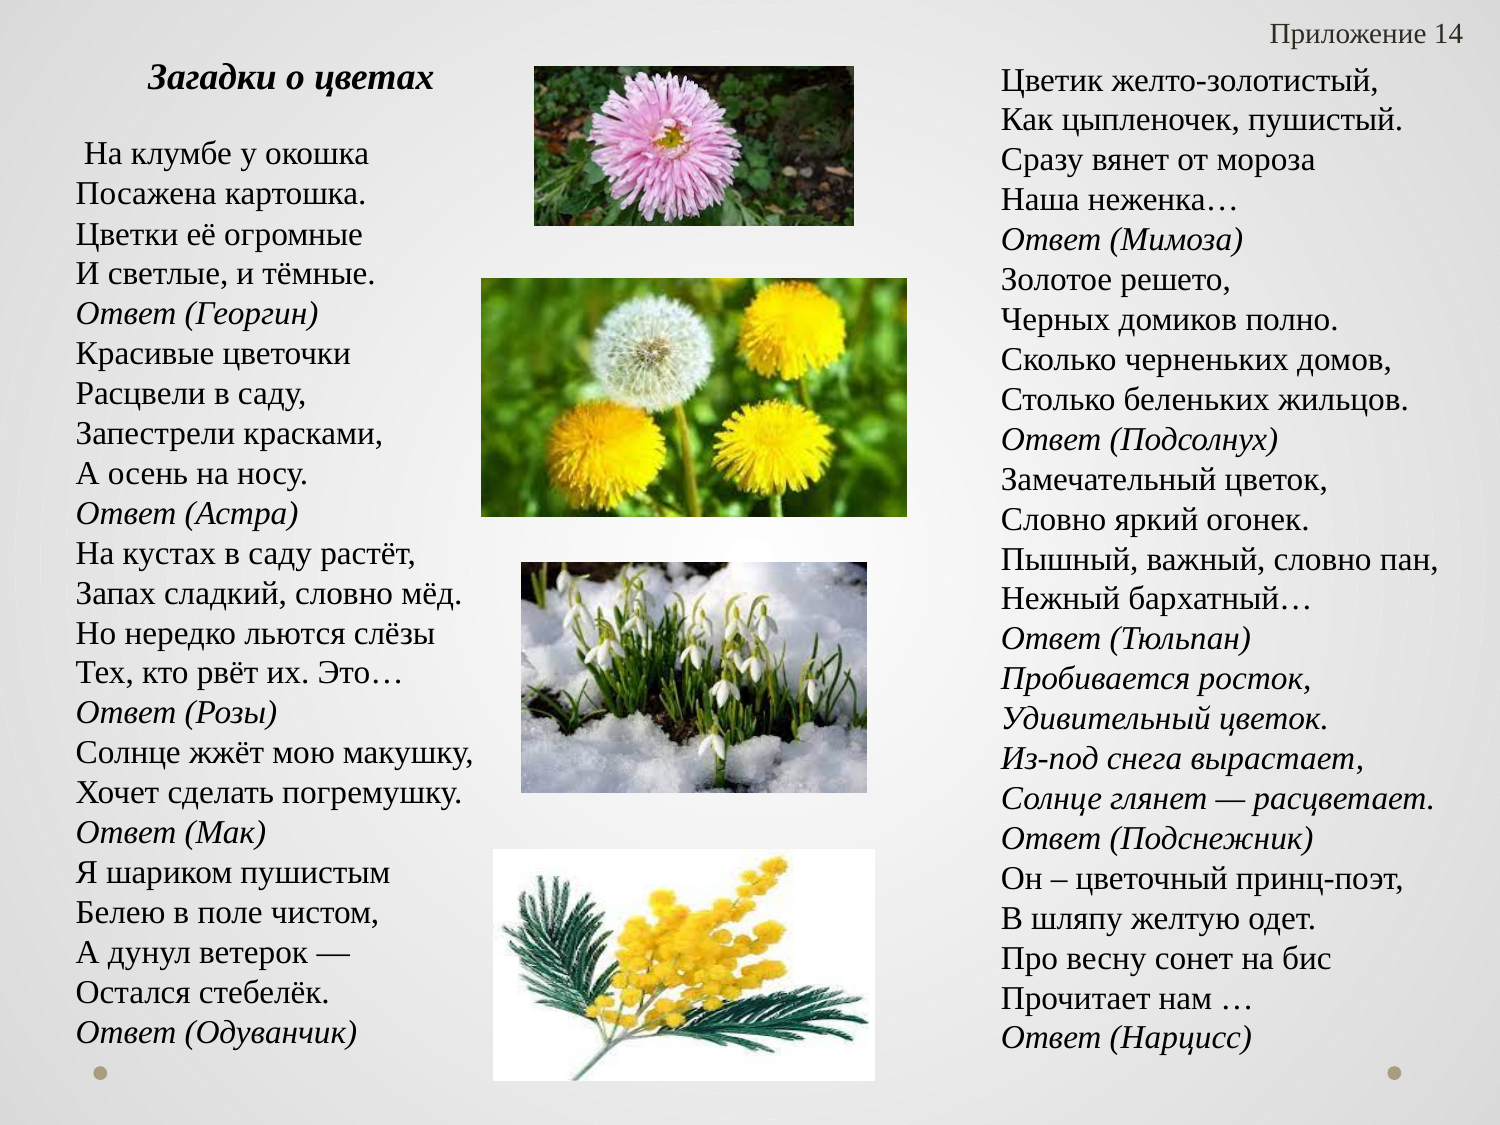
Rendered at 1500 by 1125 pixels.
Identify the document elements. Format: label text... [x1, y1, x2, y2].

text_box Загадки о цветах На клумбе у окошка Посажена картошка. Цветки её огромные И светлые, и тёмные. Ответ (Георгин) Красивые цветочки Расцвели в саду, Запестрели красками, А осень на носу. Ответ (Астра) На кустах в саду растёт, Запах сладкий, словно мёд. Но нередко льются слёзы Тех, кто рвёт их. Это… Ответ (Розы) Солнце жжёт мою макушку, Хочет сделать погремушку. Ответ (Мак) Я шариком пушистым Белею в поле чистом, А дунул ветерок — Остался стебелёк. Ответ (Одуванчик) [60, 44, 522, 1093]
picture [521, 562, 867, 793]
picture [481, 278, 907, 517]
text_box Цветик желто-золотистый, Как цыпленочек, пушистый. Сразу вянет от мороза Наша неженка… Ответ (Мимоза) Золотое решето, Черных домиков полно. Сколько черненьких домов, Столько беленьких жильцов. Ответ (Подсолнух) Замечательный цветок, Словно яркий огонек. Пышный, важный, словно пан, Нежный бархатный… Ответ (Тюльпан) Пробивается росток, Удивительный цветок. Из-под снега вырастает, Солнце глянет — расцветает. Ответ (Подснежник) Он – цветочный принц-поэт, В шляпу желтую одет. Про весну сонет на бис Прочитает нам … Ответ (Нарцисс) [986, 50, 1480, 1063]
picture [534, 66, 854, 227]
picture [492, 848, 875, 1082]
text_box Приложение 14 [1254, 7, 1479, 58]
